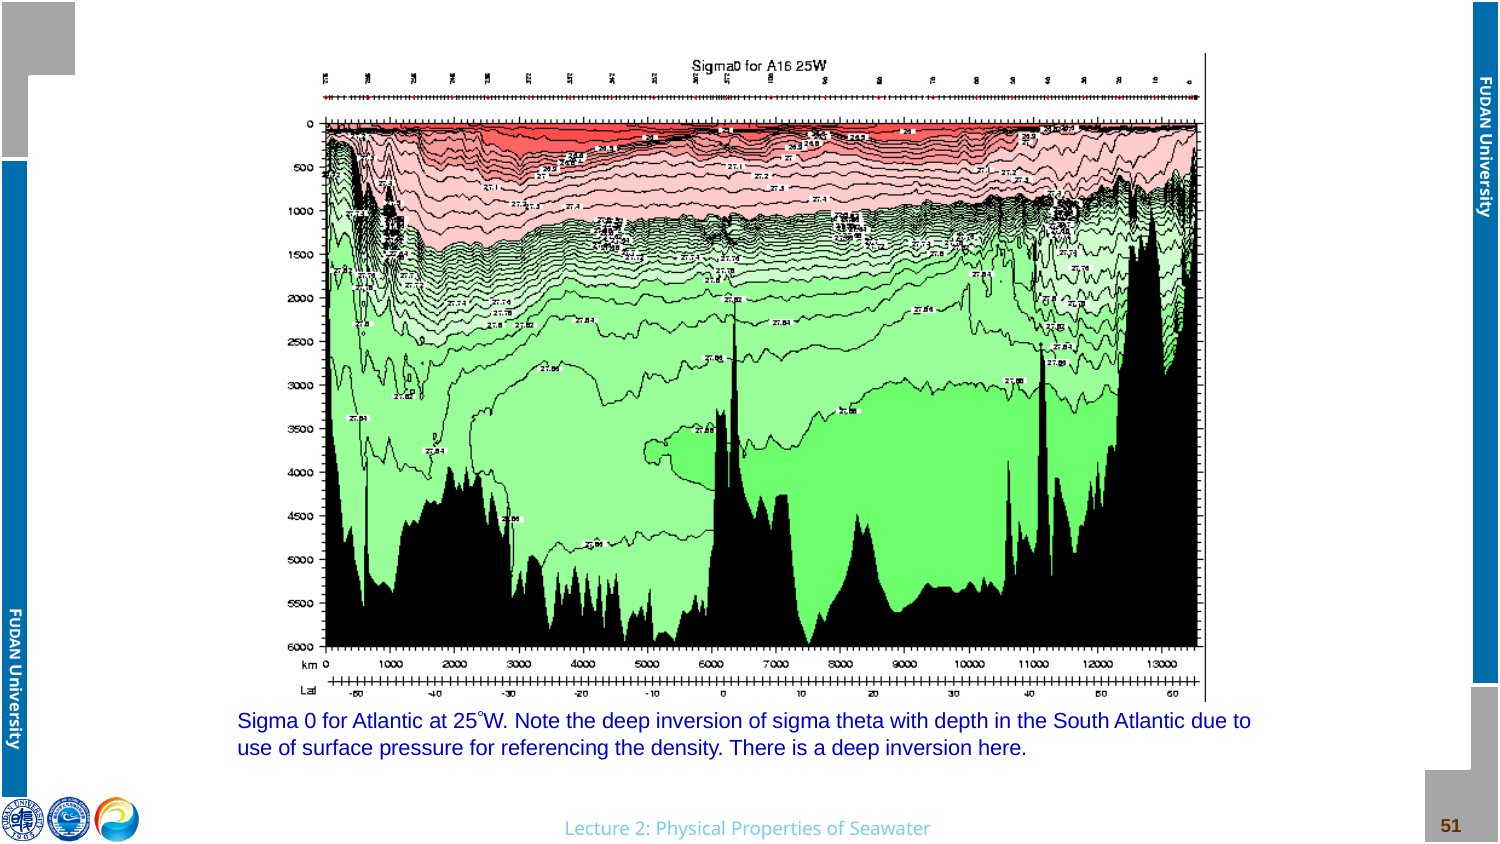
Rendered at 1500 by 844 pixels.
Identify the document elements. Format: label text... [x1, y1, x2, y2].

picture [94, 797, 139, 842]
text_box Sigma 0 for Atlantic at 25W. Note the deep inversion of sigma theta with depth in the South Atlantic due to use of surface pressure for referencing the density. There is a deep inversion here. [222, 699, 1281, 767]
picture [283, 52, 1208, 702]
picture [0, 797, 44, 841]
picture [47, 794, 90, 842]
